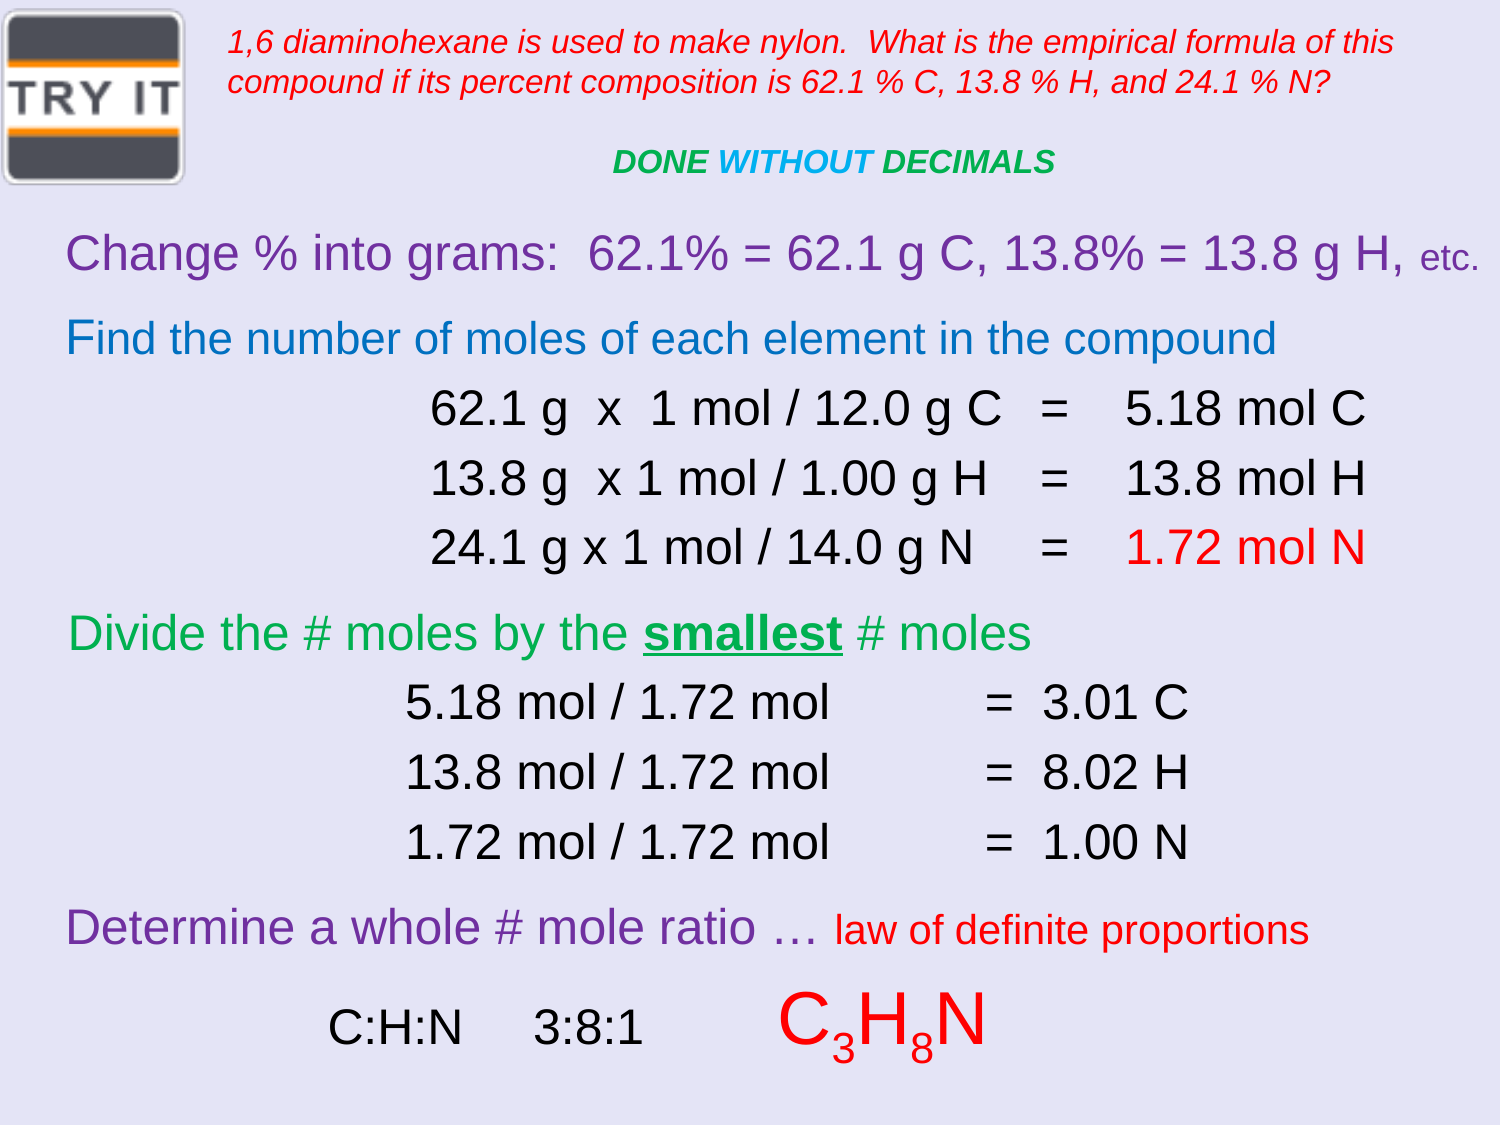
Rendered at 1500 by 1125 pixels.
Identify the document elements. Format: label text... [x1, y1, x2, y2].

picture [0, 7, 188, 188]
text_box 1,6 diaminohexane is used to make nylon. What is the empirical formula of this compound if its percent composition is 62.1 % C, 13.8 % H, and 24.1 % N? DONE WITHOUT DECIMALS [212, 12, 1457, 188]
list Change % into grams: 62.1% = 62.1 g C, 13.8% = 13.8 g H, etc. Find the number of moles of each element in the compound 62.1 g x 1 mol / 12.0 g C = 5.18 mol C 13.8 g x 1 mol / 1.00 g H = 13.8 mol H 24.1 g x 1 mol / 14.0 g N = 1.72 mol N Divide the # moles by the smallest # moles 5.18 mol / 1.72 mol = 3.01 C 13.8 mol / 1.72 mol = 8.02 H 1.72 mol / 1.72 mol = 1.00 N Determine a whole # mole ratio … law of definite proportions C:H:N 3:8:1 C3H8N [50, 212, 1500, 1100]
